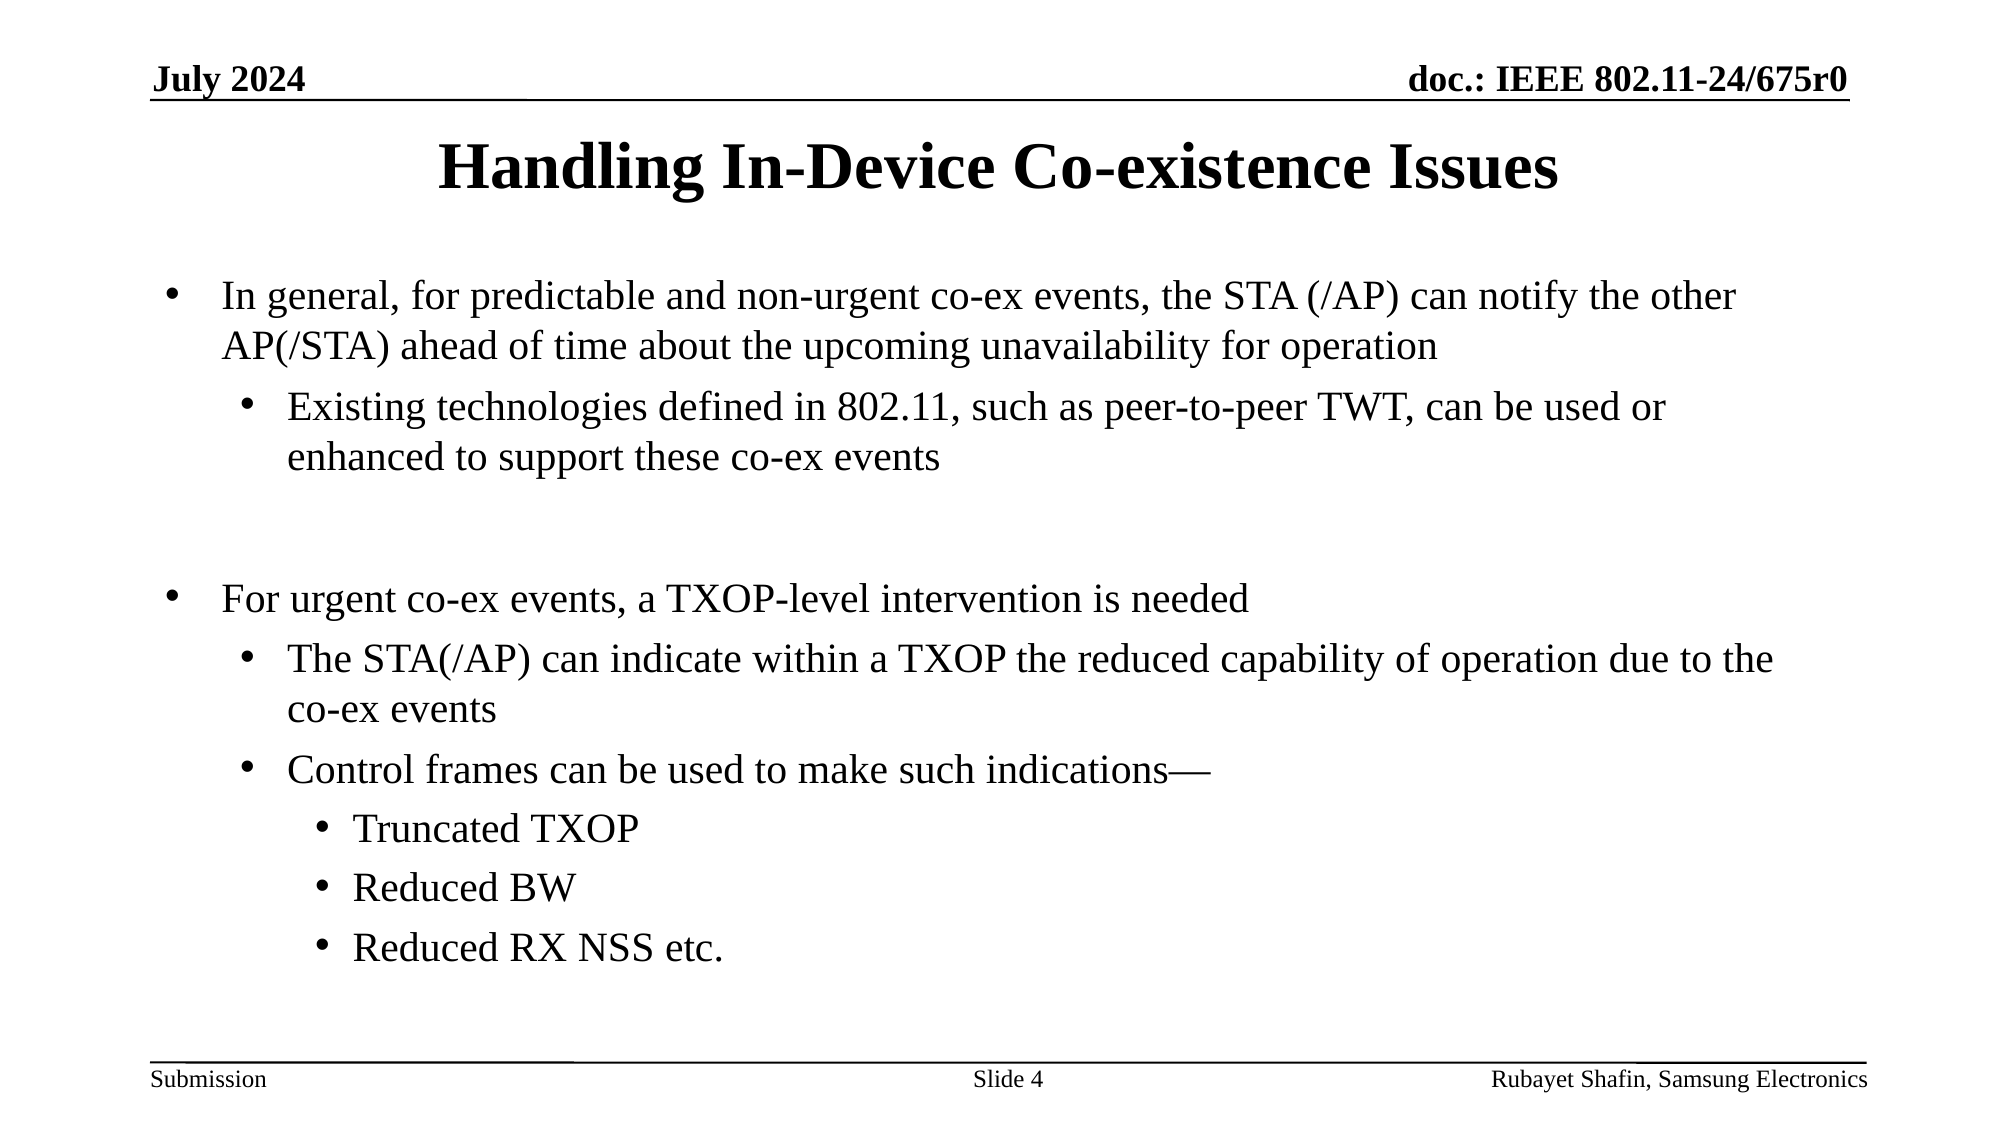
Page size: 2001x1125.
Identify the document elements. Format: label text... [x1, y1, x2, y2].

list In general, for predictable and non-urgent co-ex events, the STA (/AP) can notify the other AP(/STA) ahead of time about the upcoming unavailability for operation Existing technologies defined in 802.11, such as peer-to-peer TWT, can be used or enhanced to support these co-ex events For urgent co-ex events, a TXOP-level intervention is needed The STA(/AP) can indicate within a TXOP the reduced capability of operation due to the co-ex events Control frames can be used to make such indications— Truncated TXOP Reduced BW Reduced RX NSS etc. [149, 260, 1838, 974]
title Handling In-Device Co-existence Issues [149, 112, 1850, 212]
footer Rubayet Shafin, Samsung Electronics [1171, 1061, 1869, 1093]
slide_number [152, 54, 563, 100]
slide_number Slide 4 [950, 1061, 1067, 1123]
